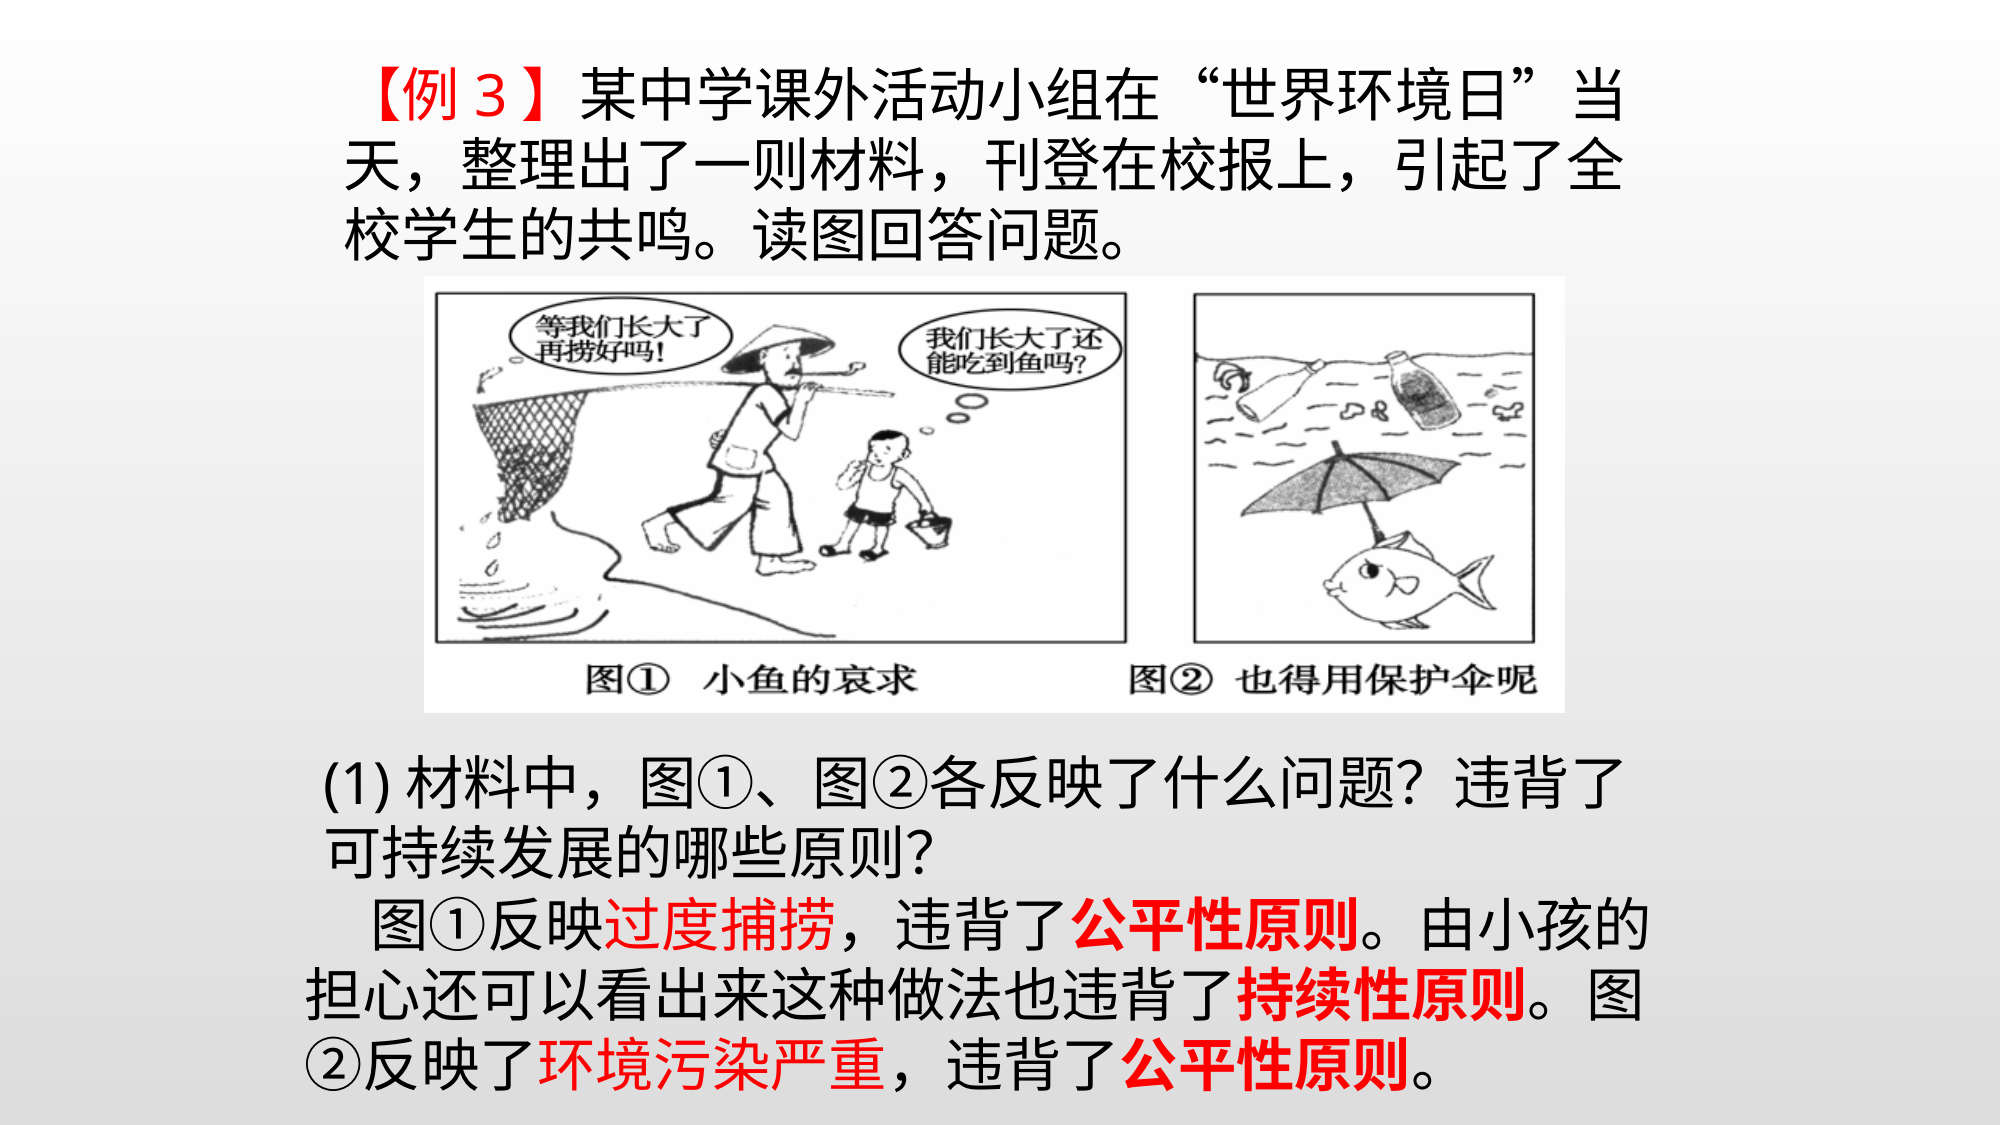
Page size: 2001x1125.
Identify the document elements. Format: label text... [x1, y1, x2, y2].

text_box 图①反映过度捕捞，违背了公平性原则。由小孩的担心还可以看出来这种做法也违背了持续性原则。图②反映了环境污染严重，违背了公平性原则。 [289, 880, 1700, 1106]
picture [424, 276, 1565, 714]
text_box 【例3】某中学课外活动小组在“世界环境日”当天，整理出了一则材料，刊登在校报上，引起了全校学生的共鸣。读图回答问题。 [328, 50, 1661, 276]
text_box (1)材料中，图①、图②各反映了什么问题？违背了可持续发展的哪些原则？ [308, 738, 1692, 880]
